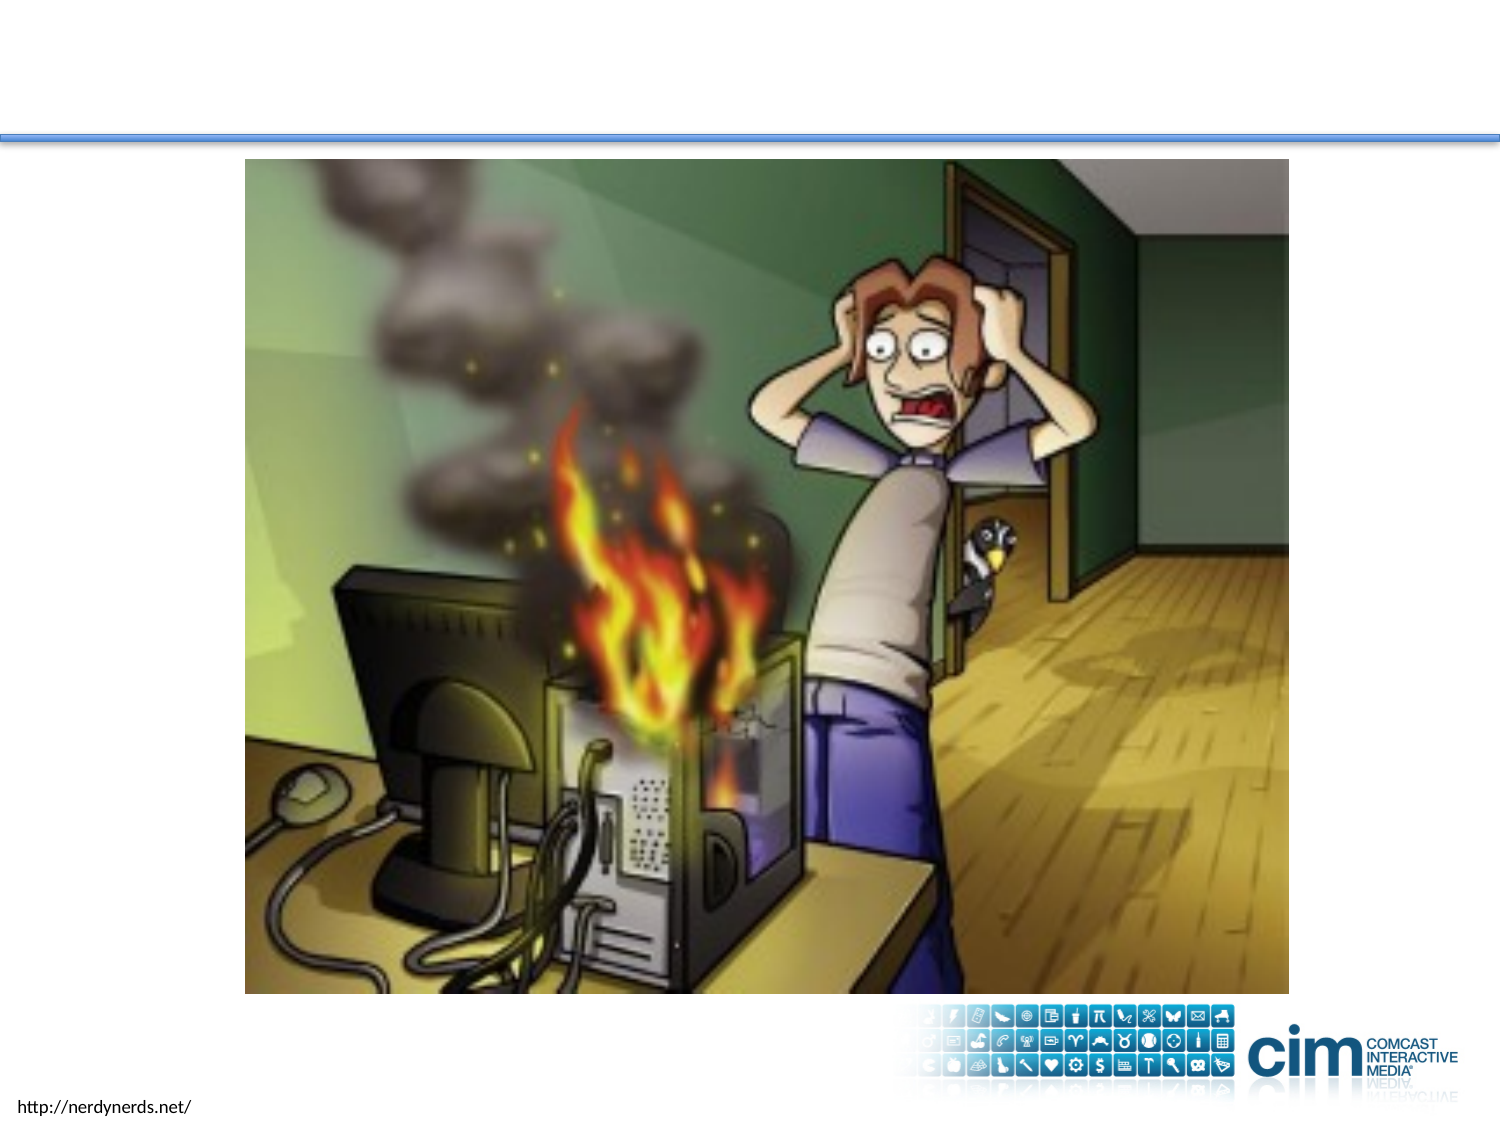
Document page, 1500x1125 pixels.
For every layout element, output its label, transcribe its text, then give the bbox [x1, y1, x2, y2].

text_box http://nerdynerds.net/ [2, 1087, 207, 1125]
picture [0, 0, 1500, 134]
picture [0, 142, 1500, 1125]
